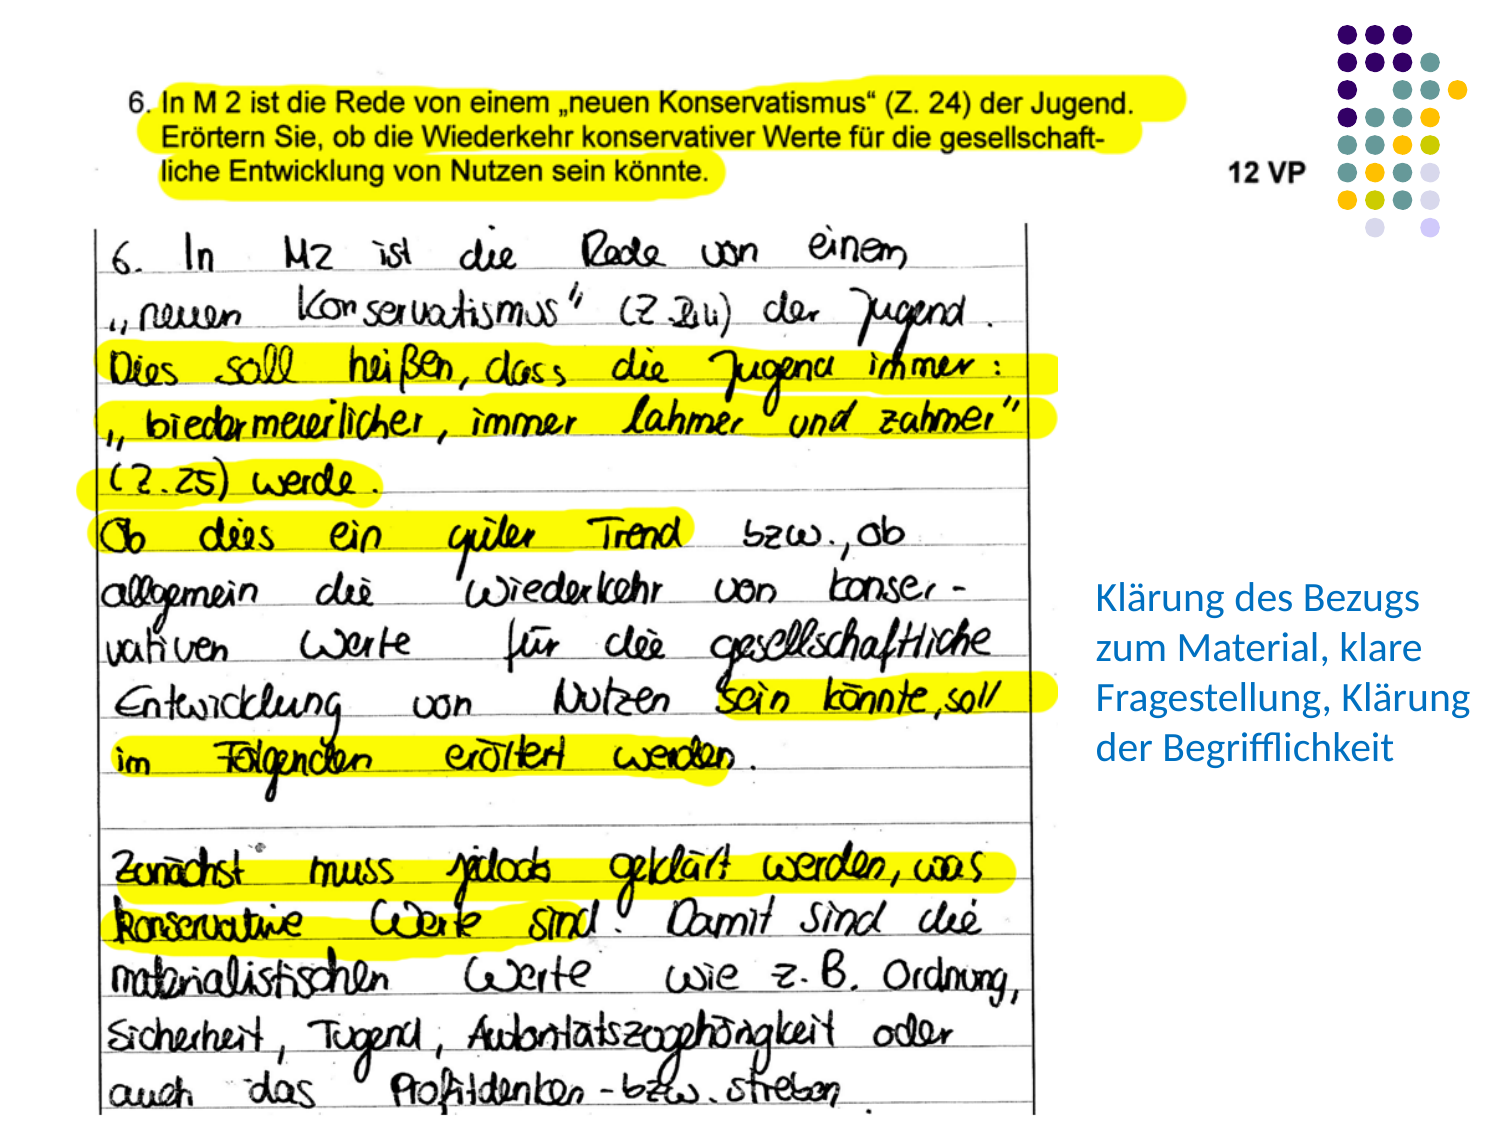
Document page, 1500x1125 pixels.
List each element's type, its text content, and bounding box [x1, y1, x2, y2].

picture [52, 42, 1319, 214]
text_box Klärung des Bezugs zum Material, klare Fragestellung, Klärung der Begrifflichkeit [1080, 562, 1500, 778]
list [76, 217, 1058, 1125]
